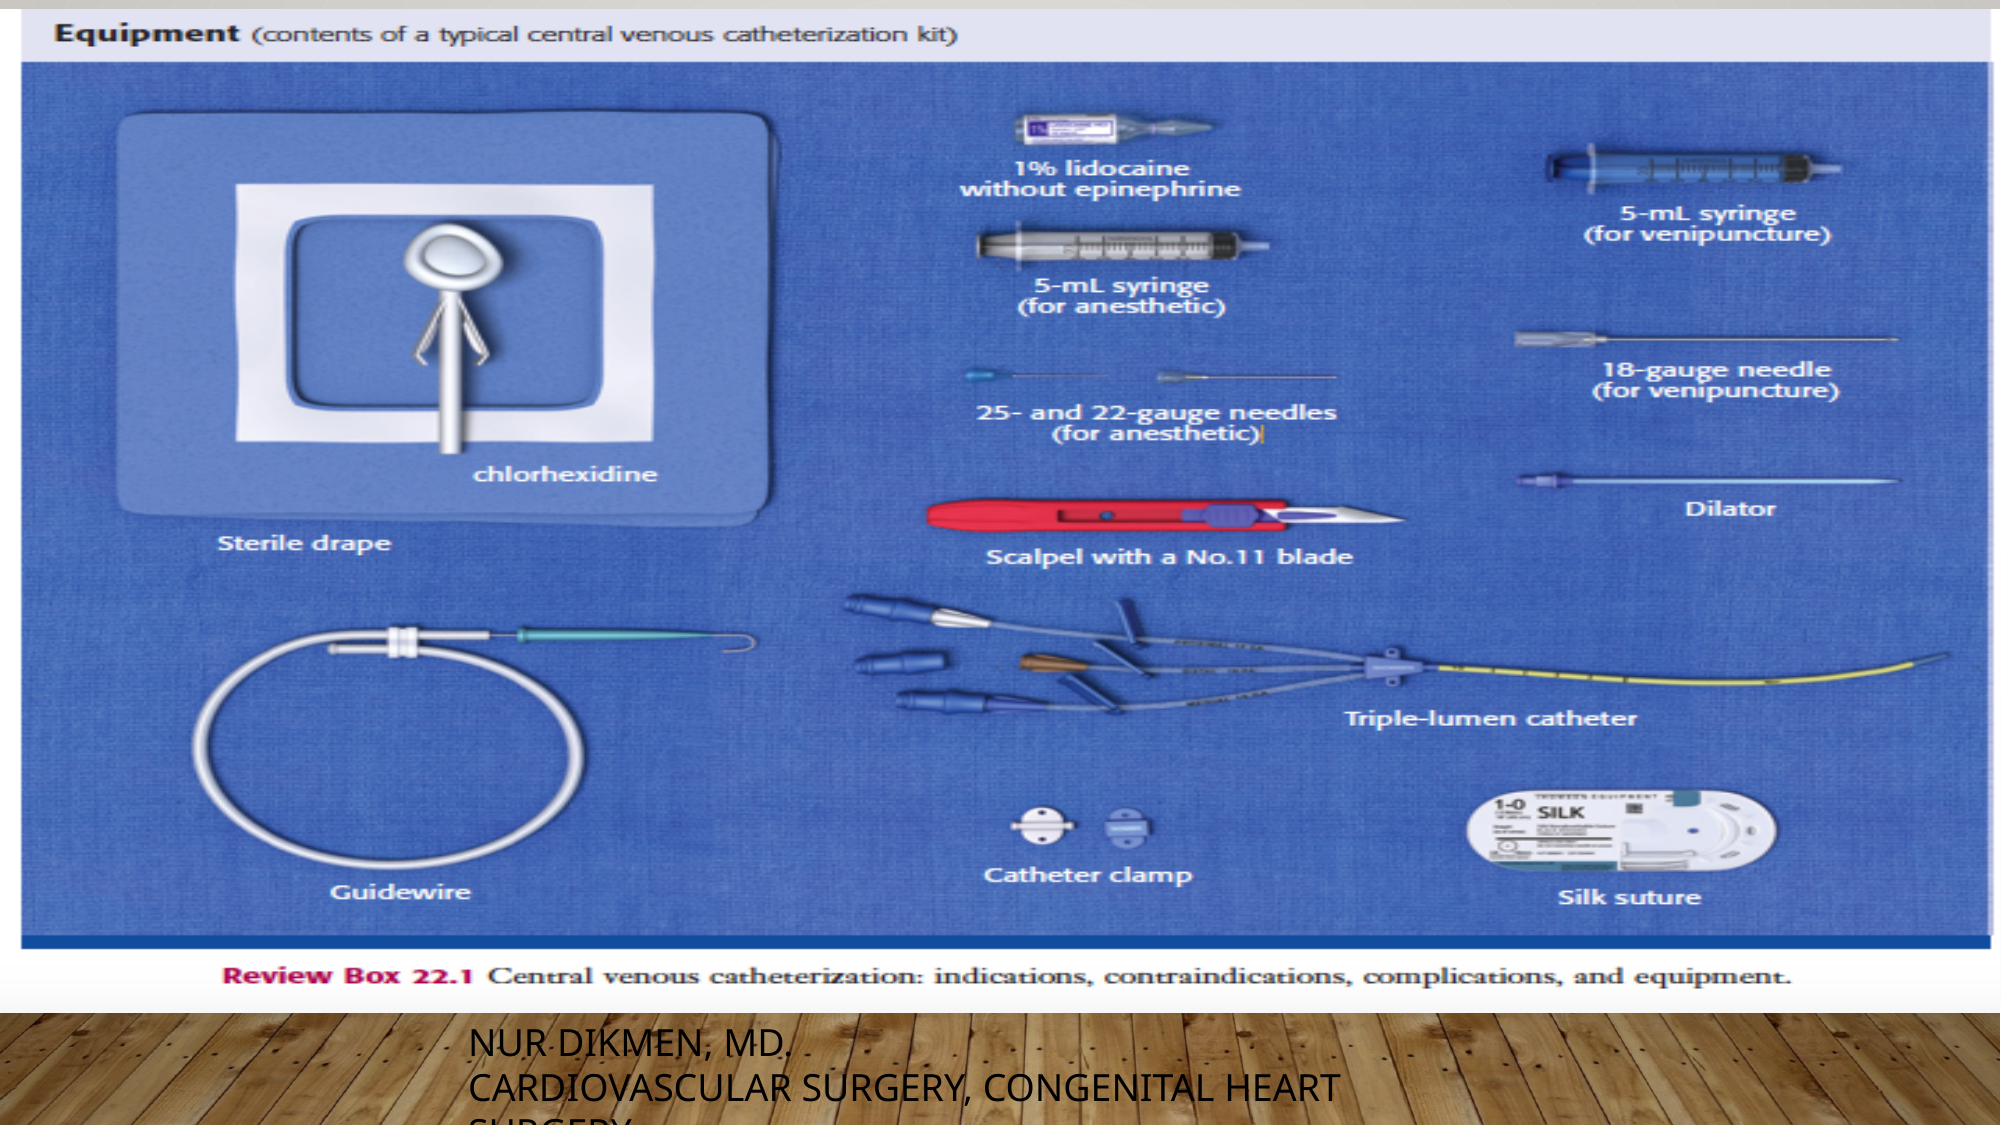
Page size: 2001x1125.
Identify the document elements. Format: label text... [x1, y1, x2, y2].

picture [1469, 1013, 2000, 1125]
picture [0, 1013, 453, 1125]
text_box NUR DIKMEN, MD. CARDIOVASCULAR SURGERY, CONGENITAL HEART SURGERY [453, 1013, 1469, 1125]
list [0, 8, 2000, 1013]
